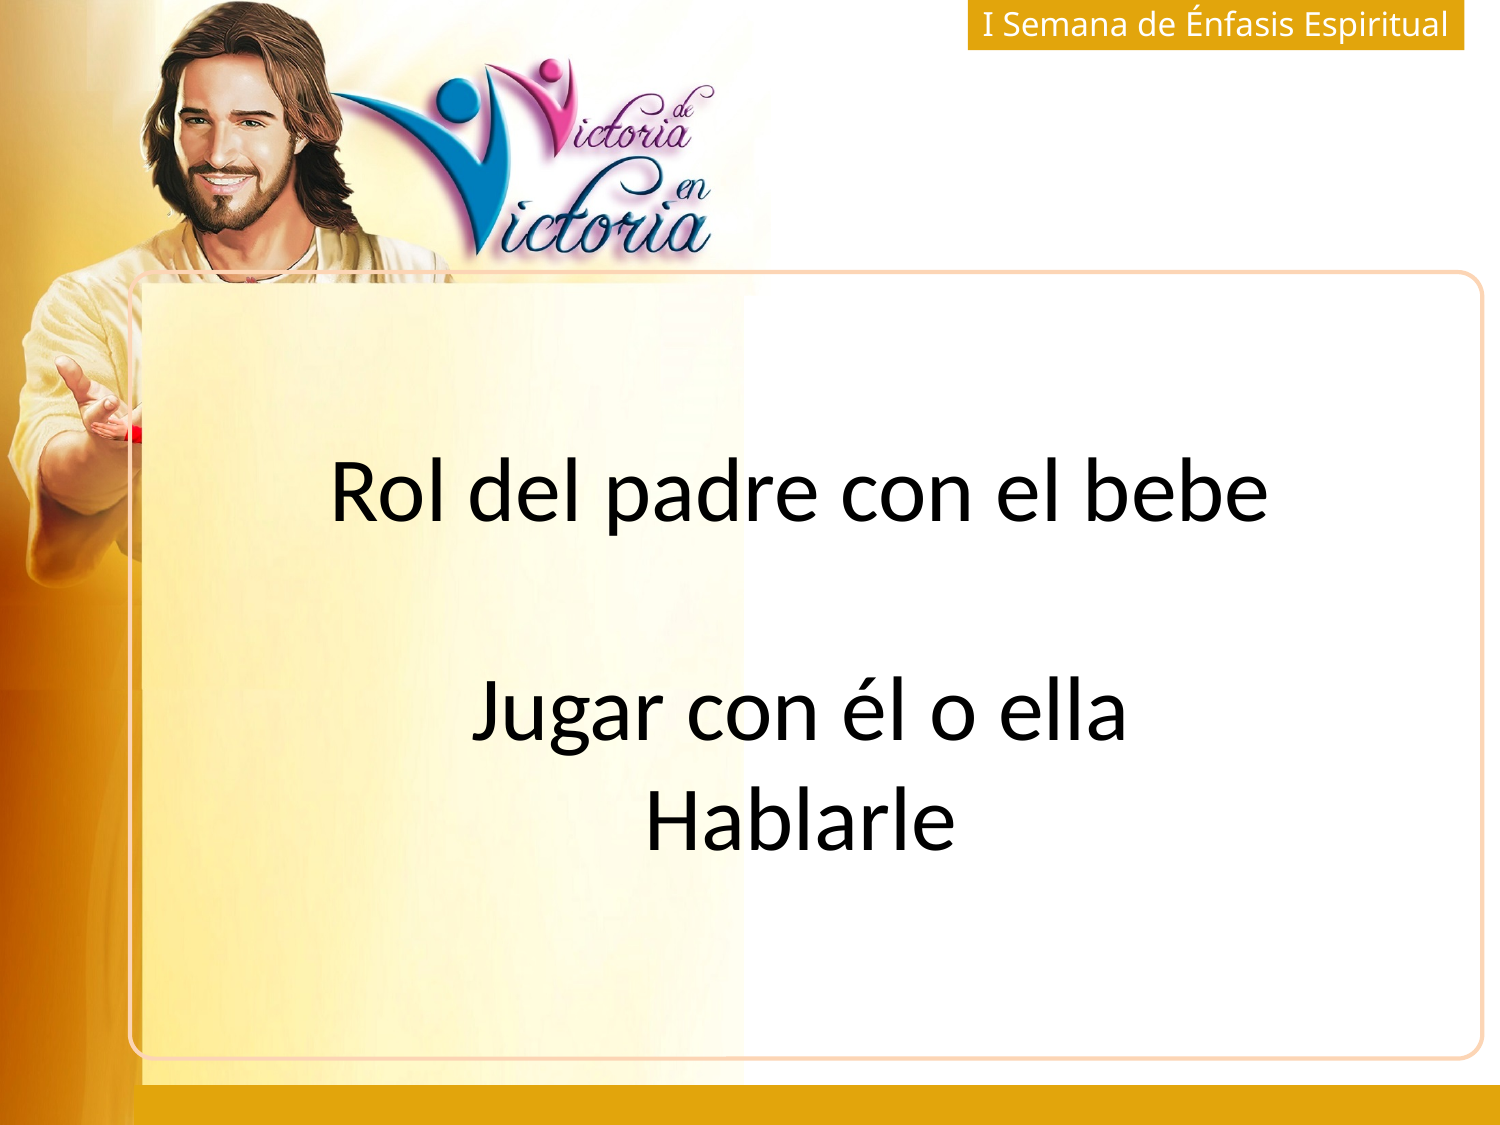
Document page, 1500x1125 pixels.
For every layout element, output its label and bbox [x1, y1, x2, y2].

text_box [0, 0, 1500, 1125]
